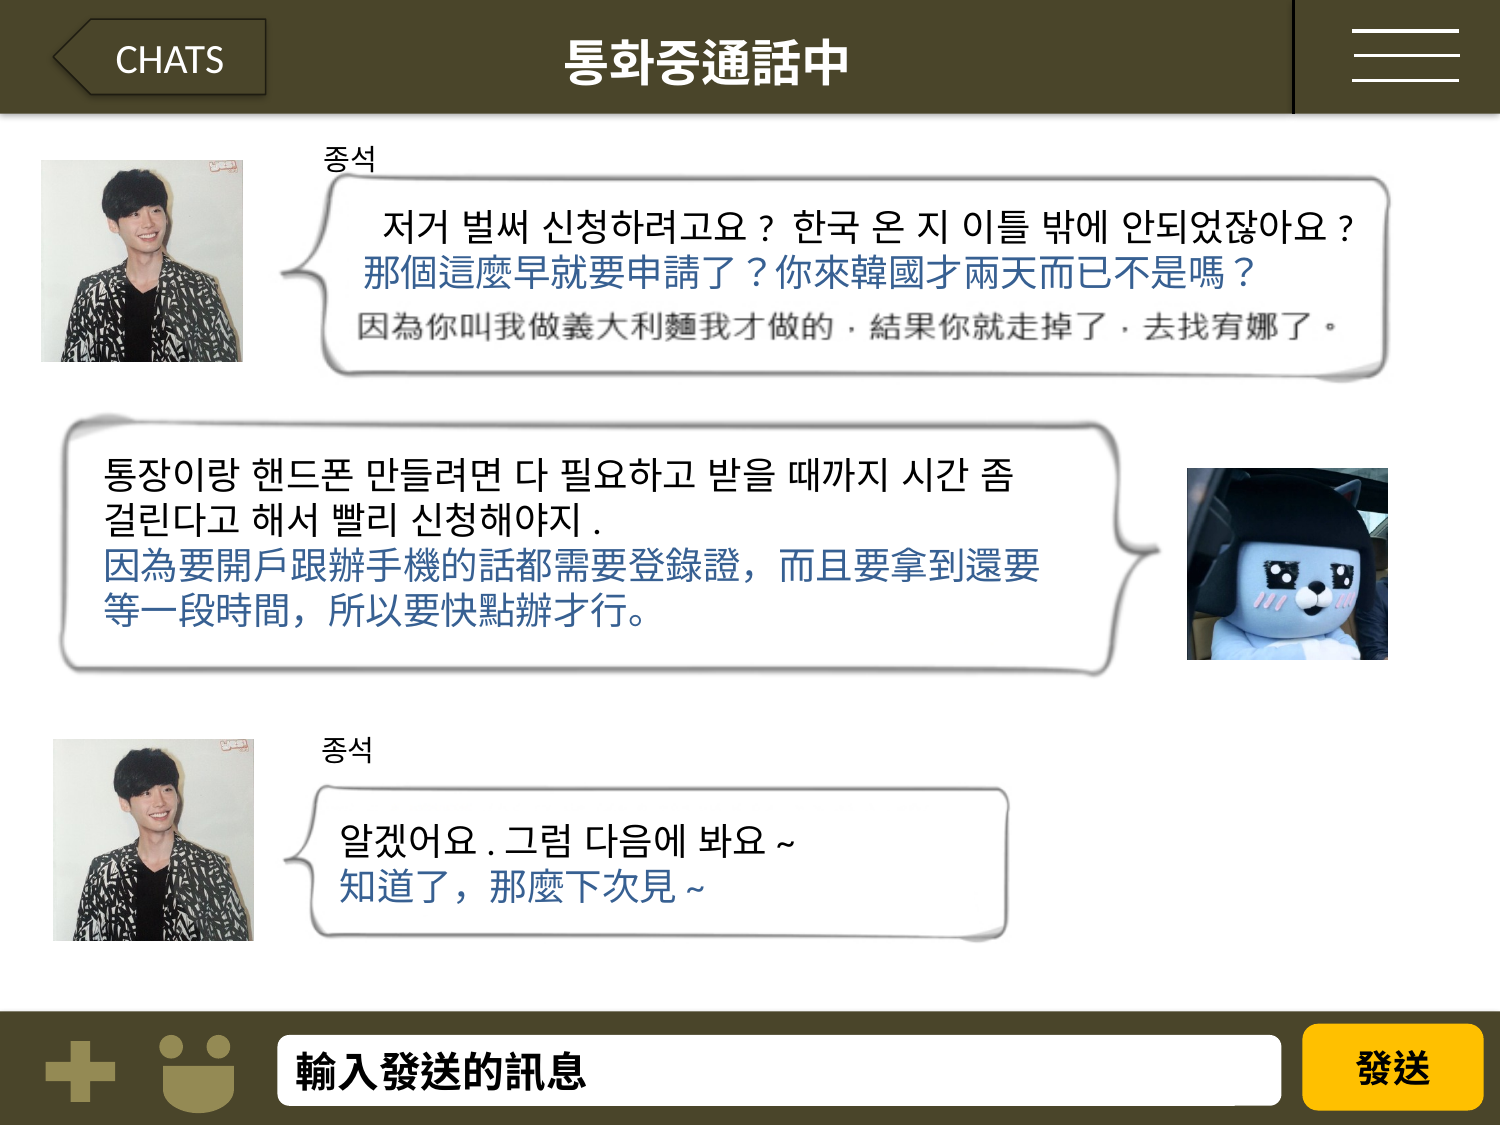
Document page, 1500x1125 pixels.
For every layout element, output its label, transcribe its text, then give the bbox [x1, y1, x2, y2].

text_box [1295, 0, 1500, 114]
picture [29, 160, 1500, 693]
picture [40, 160, 243, 362]
picture [265, 774, 1081, 953]
picture [52, 739, 255, 941]
text_box CHATS [100, 24, 240, 90]
text_box [157, 1032, 186, 1061]
text_box [44, 1039, 117, 1104]
text_box 發送 [1302, 1023, 1484, 1111]
text_box 종석 [306, 724, 396, 773]
text_box [204, 1032, 233, 1061]
text_box [52, 18, 267, 96]
text_box [0, 1011, 1500, 1125]
text_box 통화중通話中 [549, 24, 932, 159]
text_box 종석 [309, 133, 393, 159]
text_box 輸入發送的訊息 [275, 1032, 1284, 1108]
text_box [160, 1063, 237, 1116]
text_box [0, 0, 1290, 114]
